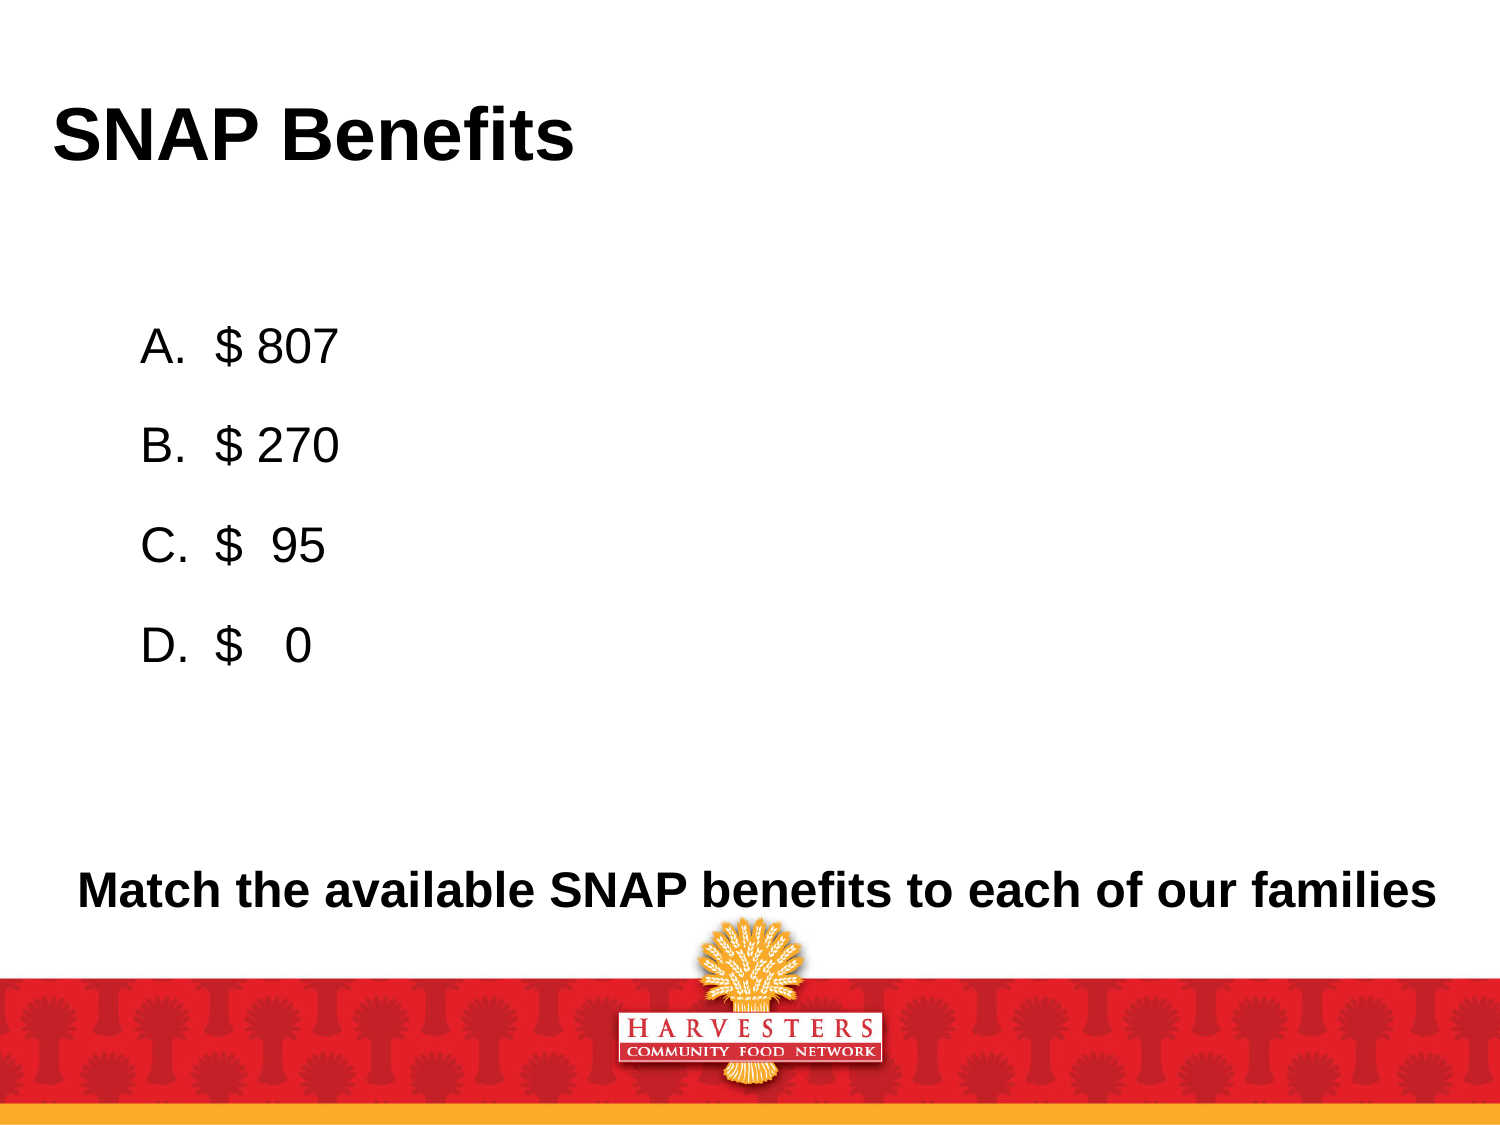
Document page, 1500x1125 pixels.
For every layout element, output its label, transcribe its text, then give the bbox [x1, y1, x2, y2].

list $ 807 $ 270 $ 95 $ 0 [125, 312, 418, 725]
text_box Match the available SNAP benefits to each of our families [62, 849, 1500, 925]
picture [0, 890, 1500, 1125]
title SNAP Benefits [37, 87, 1472, 185]
